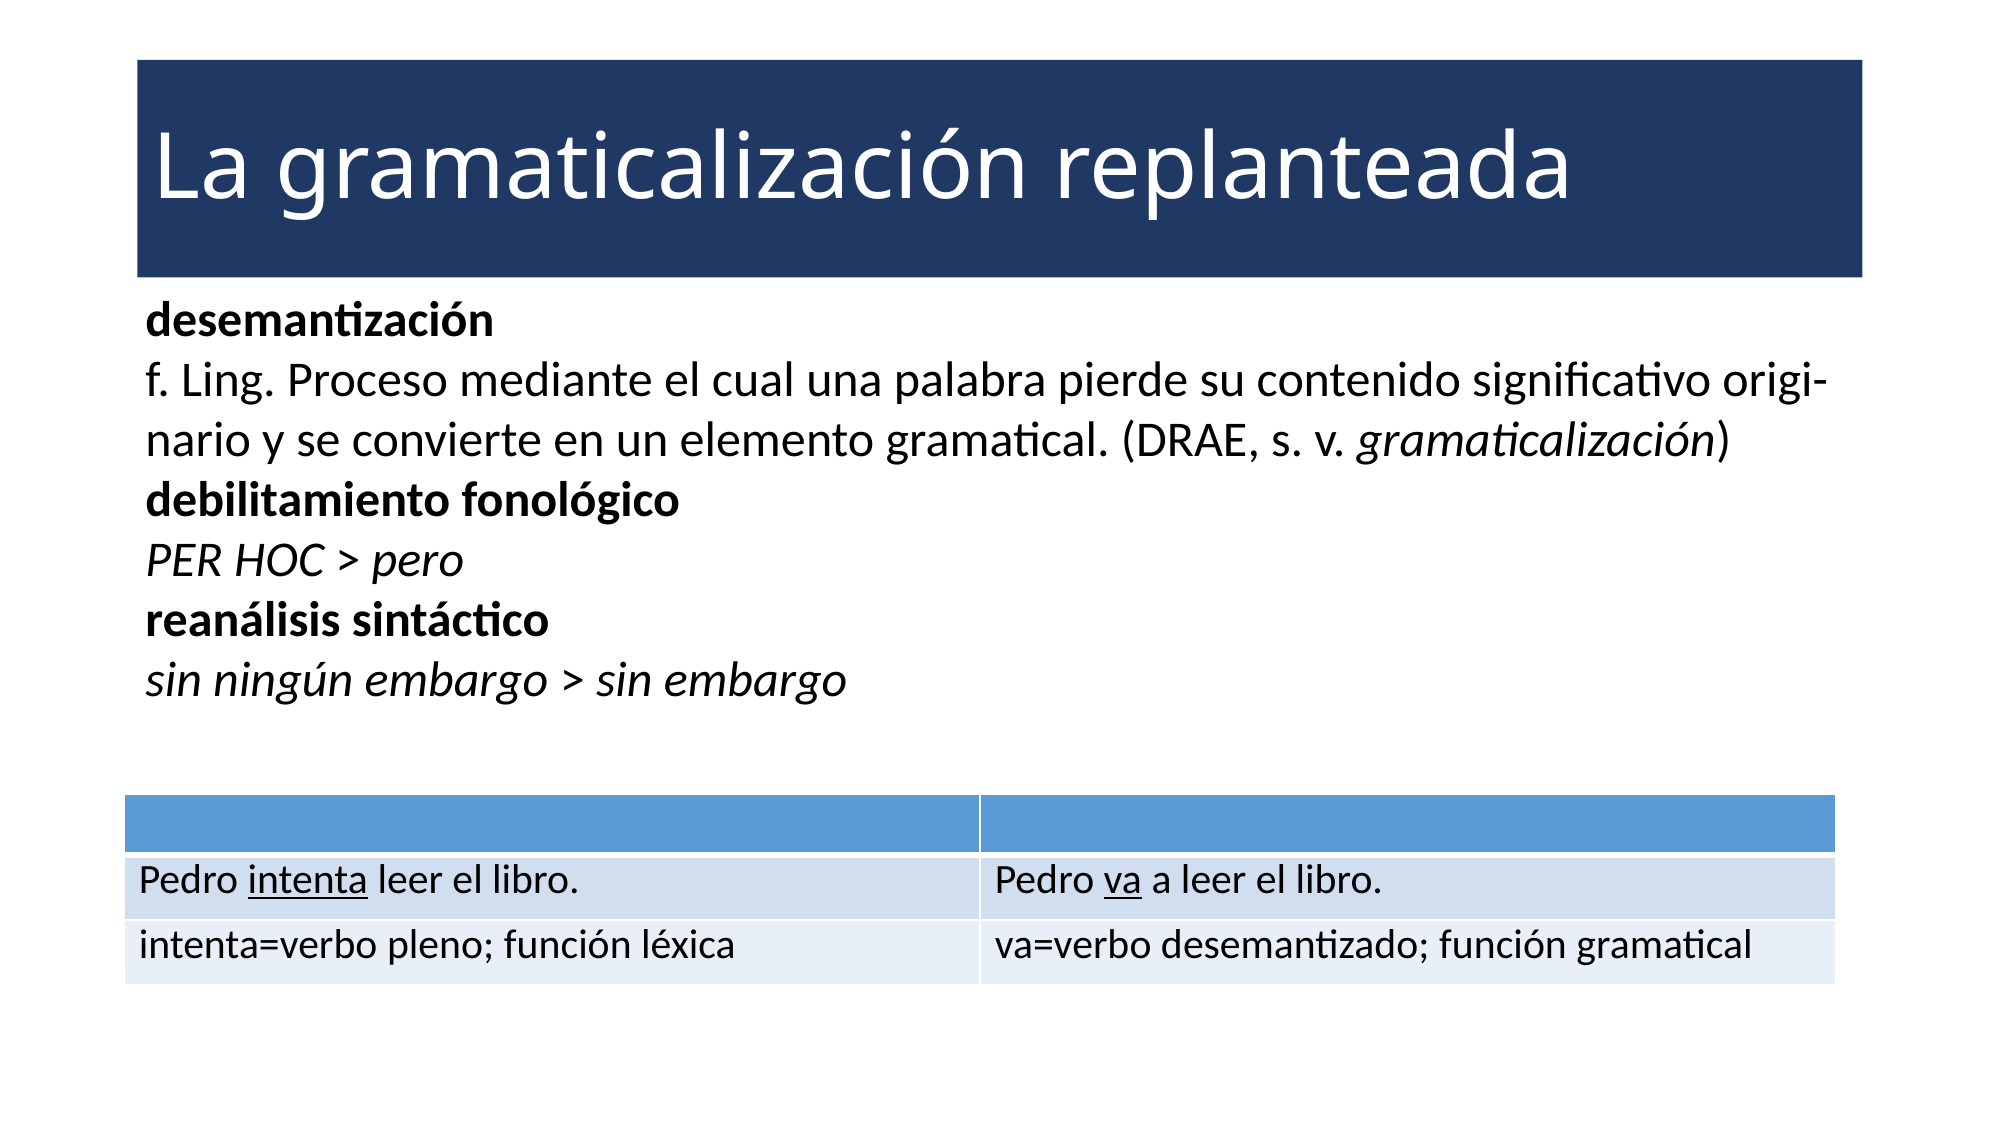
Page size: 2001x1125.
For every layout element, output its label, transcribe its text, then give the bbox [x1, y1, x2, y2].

table_header [981, 795, 1835, 852]
title La gramaticalización replanteada [137, 59, 1863, 278]
table_cell Pedro intenta leer el libro. [125, 858, 979, 919]
text_box desemantización f. Ling. Proceso mediante el cual una palabra pierde su contenido significativo origi-nario y se convierte en un elemento gramatical. (DRAE, s. v. gramaticalización) debilitamiento fonológico PER HOC > pero reanálisis sintáctico sin ningún embargo > sin embargo [130, 279, 1870, 715]
table_header [125, 795, 979, 852]
table_cell va=verbo desemantizado; función gramatical [981, 921, 1835, 984]
table_cell Pedro va a leer el libro. [981, 858, 1835, 919]
table_cell intenta=verbo pleno; función léxica [125, 921, 979, 984]
